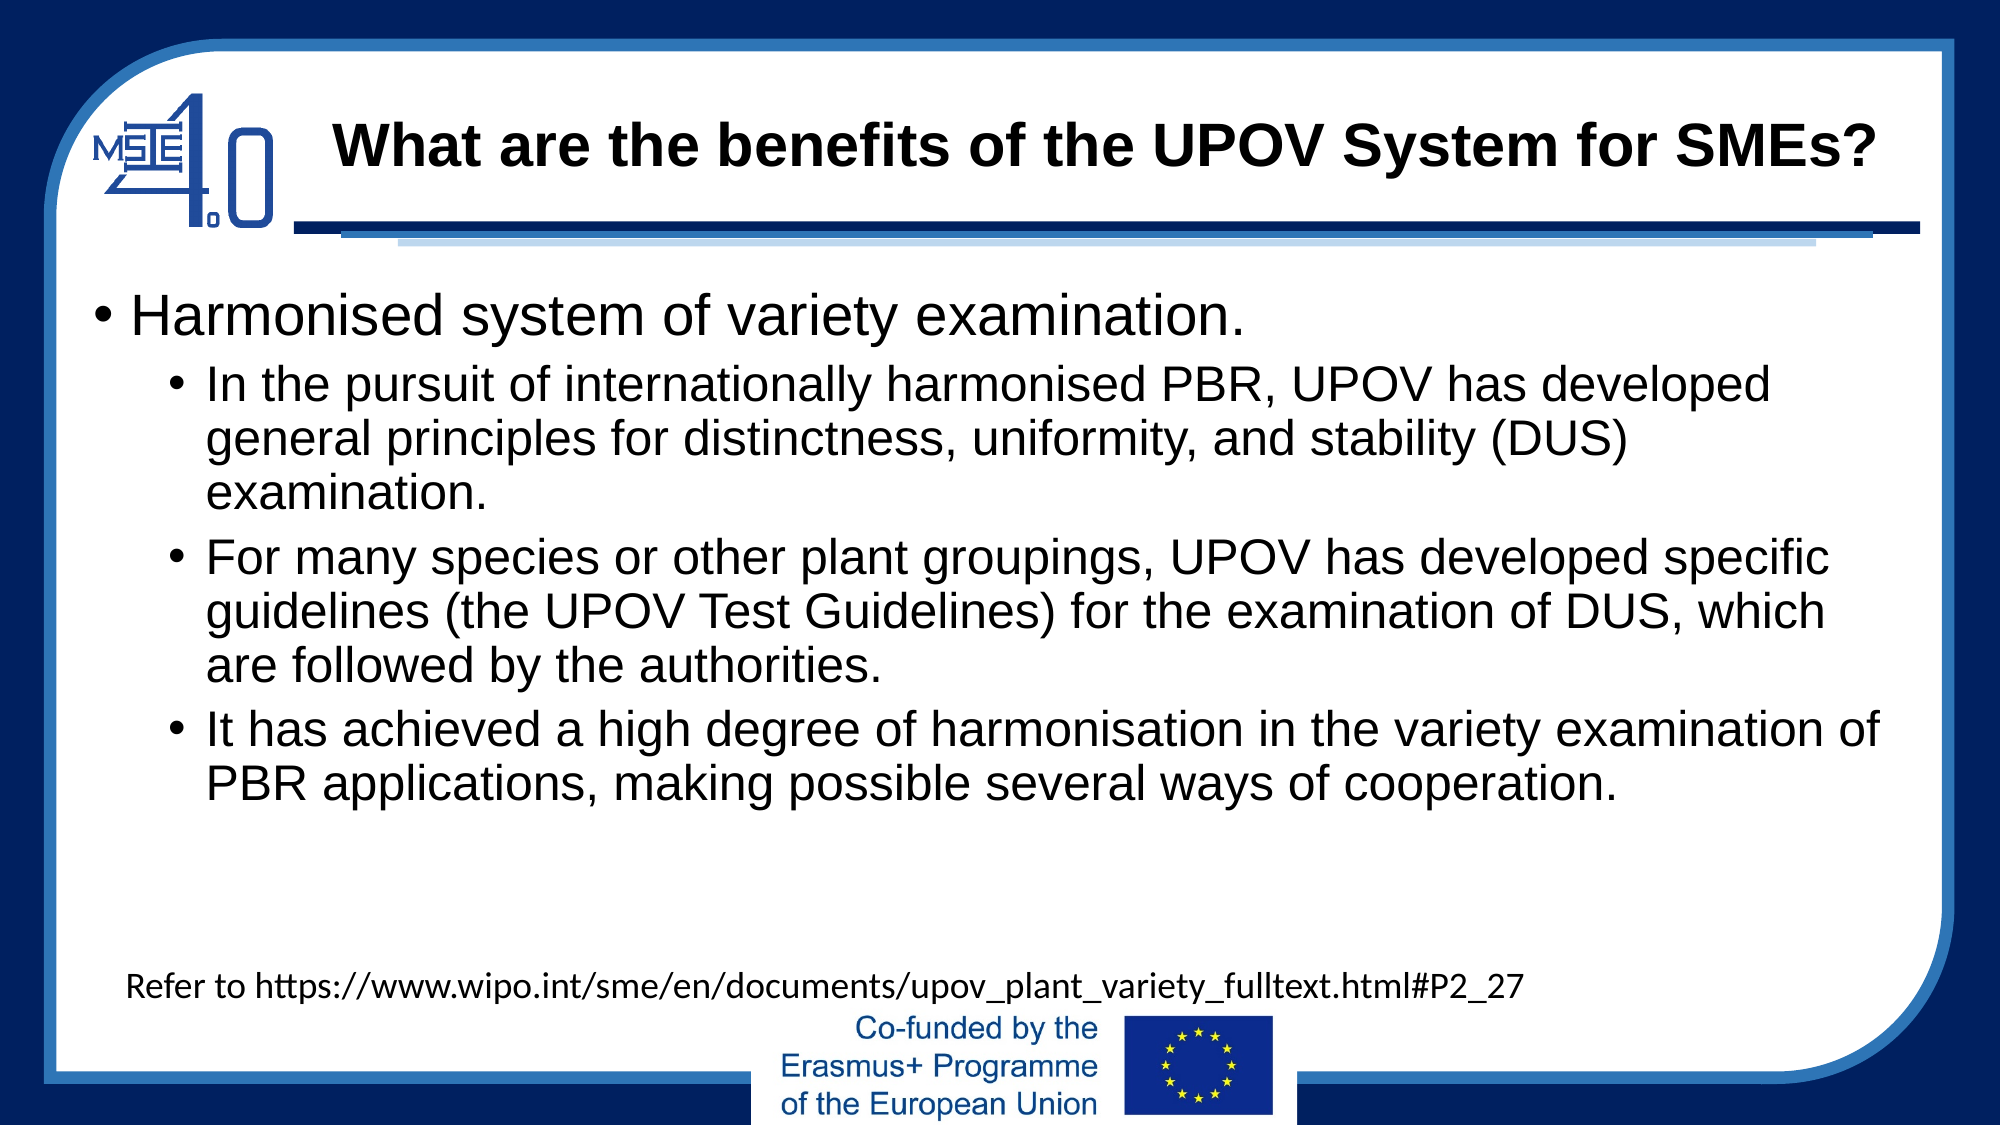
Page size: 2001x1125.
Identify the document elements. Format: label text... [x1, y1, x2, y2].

list Harmonised system of variety examination. In the pursuit of internationally harmonised PBR, UPOV has developed general principles for distinctness, uniformity, and stability (DUS) examination. For many species or other plant groupings, UPOV has developed specific guidelines (the UPOV Test Guidelines) for the examination of DUS, which are followed by the authorities. It has achieved a high degree of harmonisation in the variety examination of PBR applications, making possible several ways of cooperation. [78, 277, 1921, 984]
picture [751, 1014, 1298, 1125]
title What are the benefits of the UPOV System for SMEs? [294, 73, 1921, 220]
text_box Refer to https://www.wipo.int/sme/en/documents/upov_plant_variety_fulltext.html#P2_27 [110, 953, 1872, 1014]
